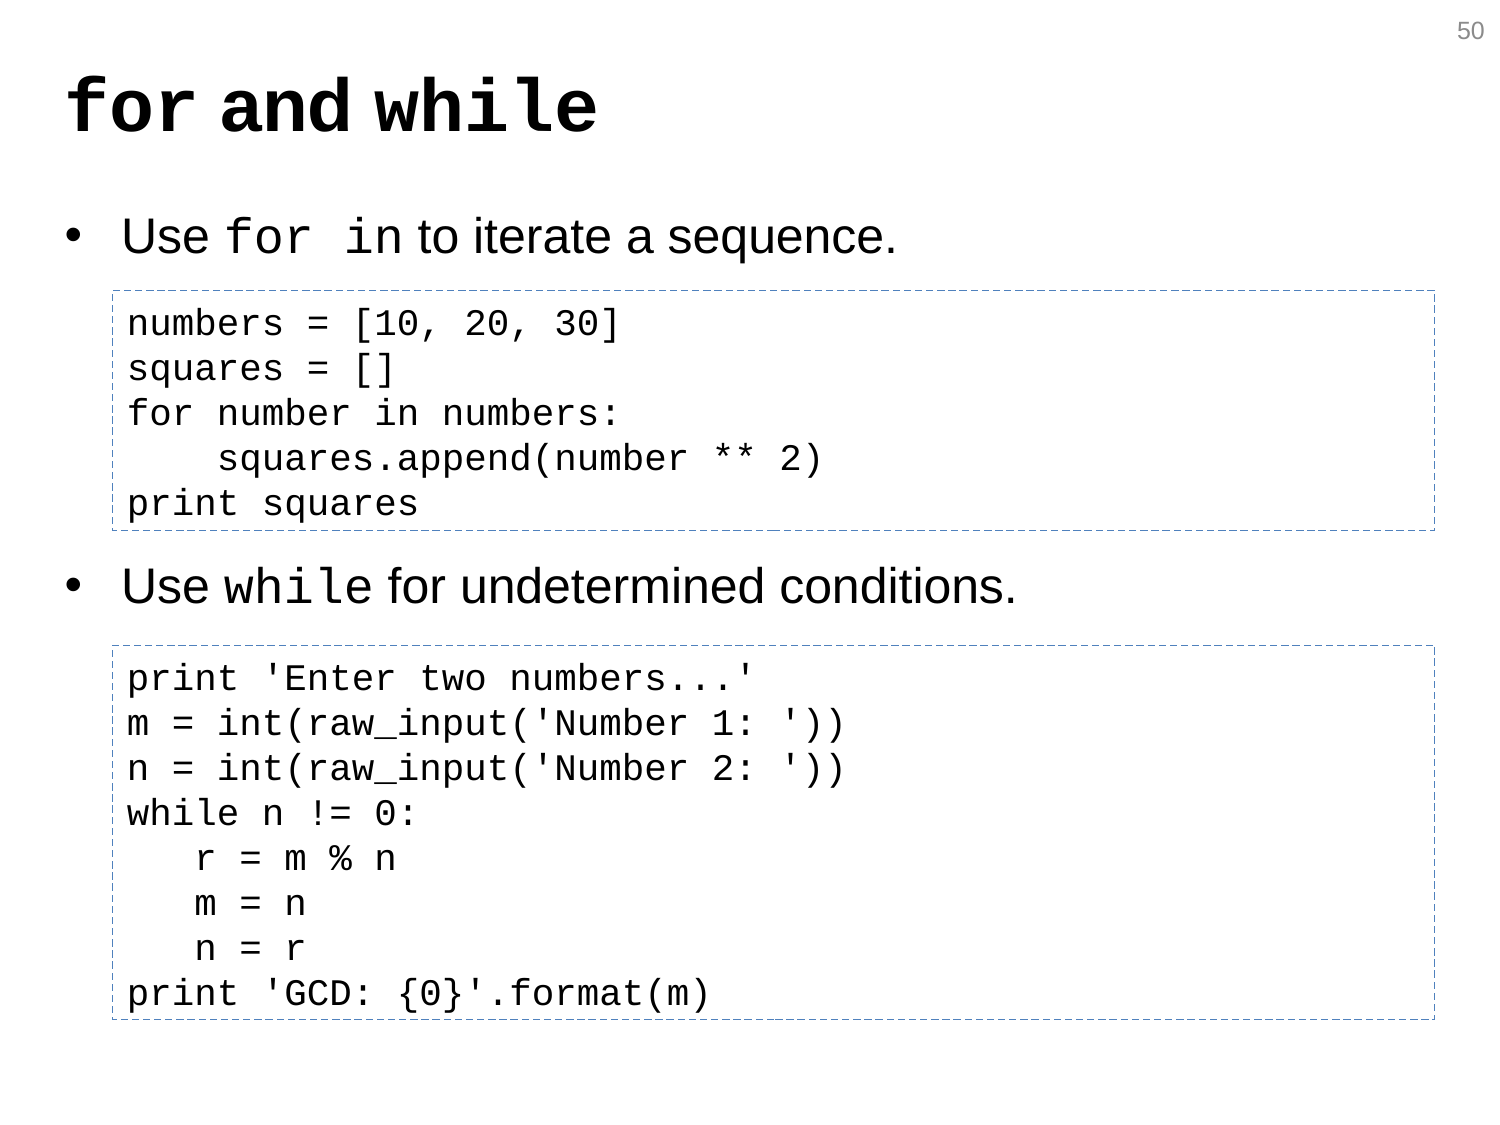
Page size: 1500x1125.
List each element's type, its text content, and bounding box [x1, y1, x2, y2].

text_box print 'Enter two numbers...' m = int(raw_input('Number 1: ')) n = int(raw_input('Number 2: ')) while n != 0: r = m % n m = n n = r print 'GCD: {0}'.format(m) [112, 645, 1435, 1020]
list Use for in to iterate a sequence. Use while for undetermined conditions. [49, 196, 1400, 939]
title for and while [49, 7, 1400, 195]
text_box numbers = [10, 20, 30] squares = [] for number in numbers: squares.append(number ** 2) print squares [112, 290, 1435, 531]
slide_number 50 [1149, 0, 1500, 60]
